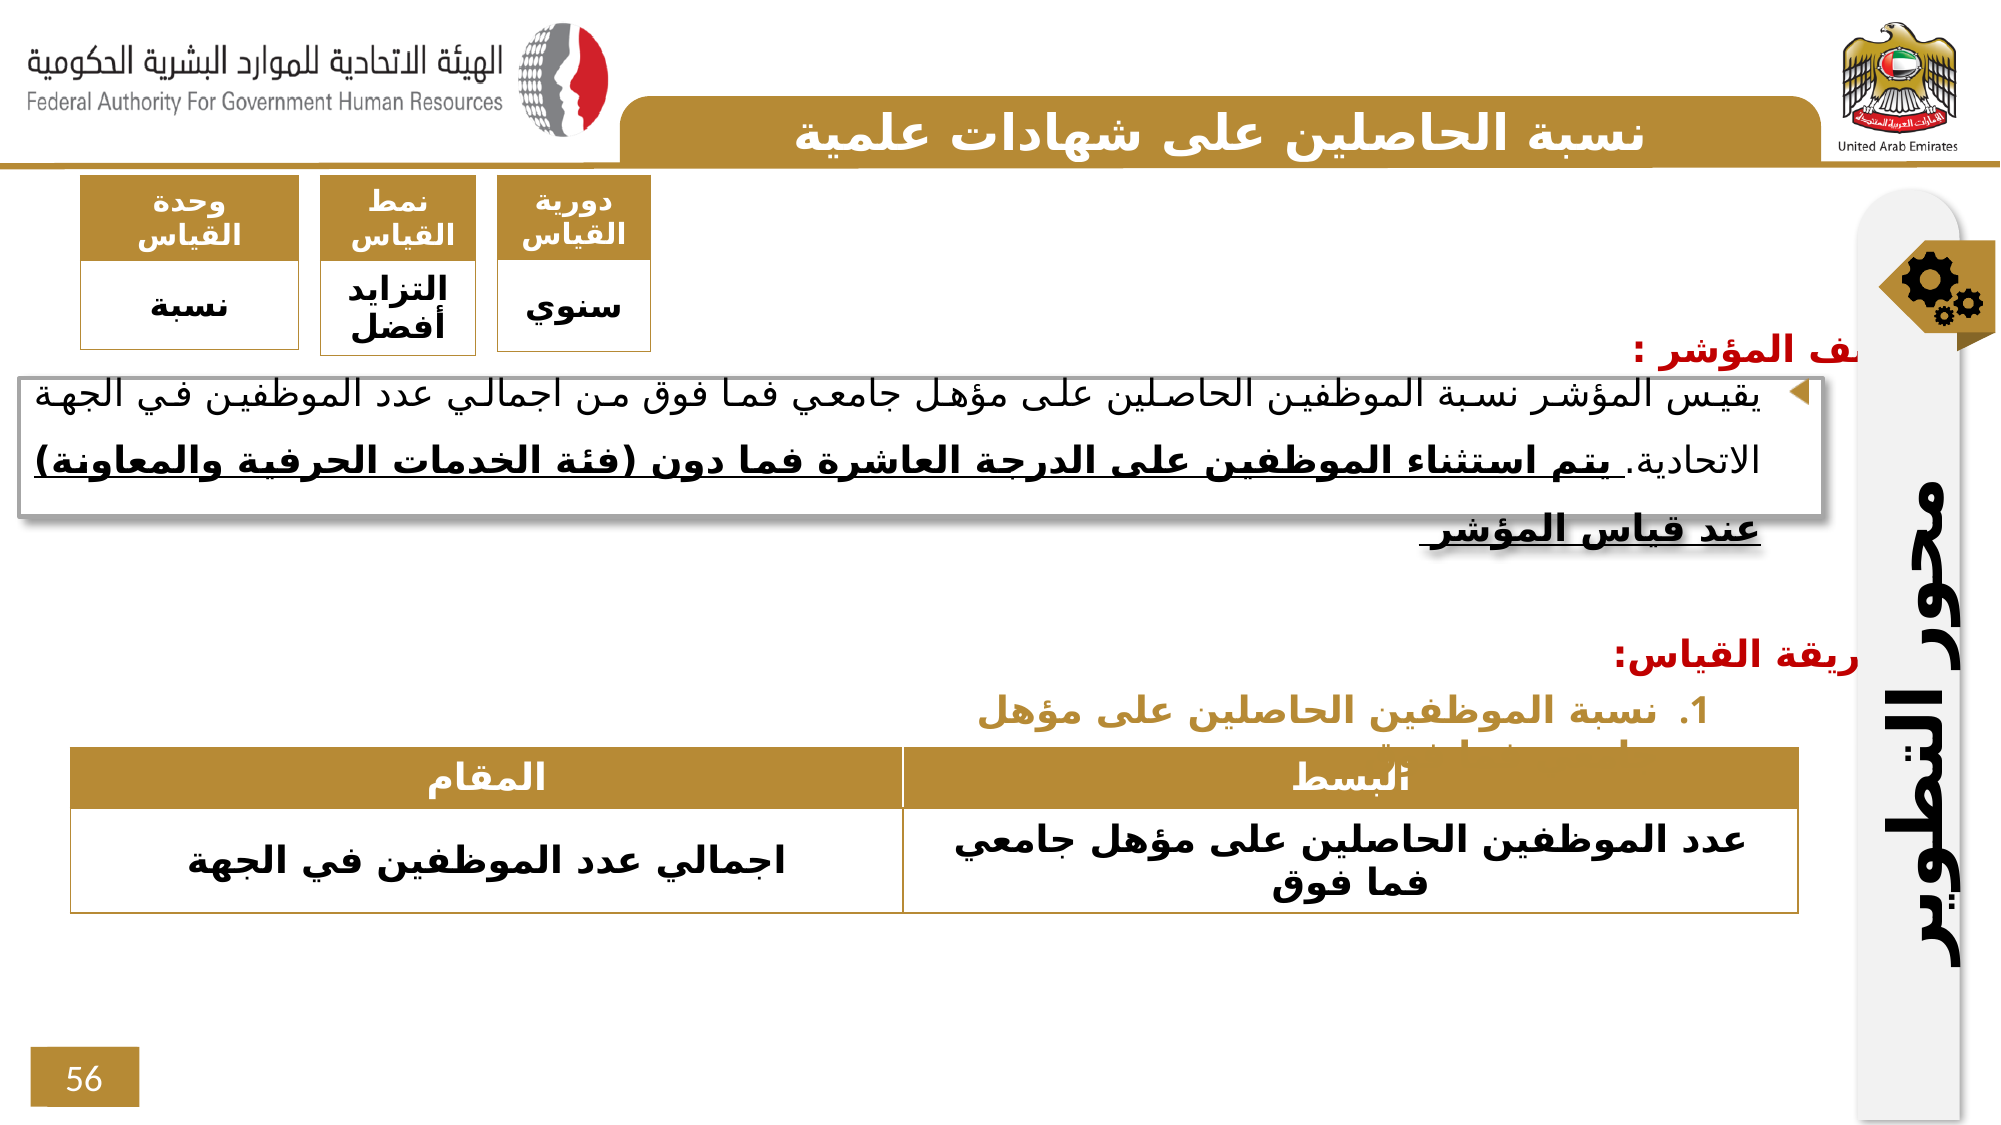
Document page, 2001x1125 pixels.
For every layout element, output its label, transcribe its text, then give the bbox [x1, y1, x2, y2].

picture [1902, 248, 1983, 329]
text_box 56 [30, 1046, 138, 1107]
picture [4, 4, 627, 159]
table_header وحدة القياس [81, 178, 298, 260]
picture [1822, 12, 1967, 159]
table_header نمط القياس [321, 178, 475, 260]
table_header دورية القياس [498, 178, 650, 259]
text_box [1663, 93, 1824, 161]
text_box محور التطوير [1860, 397, 1966, 1044]
table_cell اجمالي عدد الموظفين في الجهة [71, 809, 902, 912]
text_box نسبة الموظفين الحاصلين على مؤهل جامعي فما فوق [904, 679, 1731, 784]
text_box نسبة الحاصلين على شهادات علمية [778, 92, 1663, 161]
picture [1789, 378, 1809, 405]
table_cell نسبة [81, 261, 298, 349]
text_box [1855, 188, 1962, 1122]
table_cell التزايد أفضل [321, 261, 475, 355]
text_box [1881, 237, 1993, 355]
table_cell سنوي [498, 260, 650, 351]
table_header البسط [904, 749, 1797, 807]
table_cell عدد الموظفين الحاصلين على مؤهل جامعي فما فوق [904, 809, 1797, 912]
text_box [617, 93, 778, 161]
table_header المقام [71, 749, 902, 807]
text_box طريقة القياس: [1597, 599, 1854, 683]
text_box يقيس المؤشر نسبة الموظفين الحاصلين على مؤهل جامعي فما فوق من اجمالي عدد الموظفين في الجهة الاتحادية. يتم استثناء الموظفين على الدرجة العاشرة فما دون (فئة الخدمات الحرفية والمعاونة) عند قياس المؤشر [17, 376, 1825, 519]
text_box وصف المؤشر : [1616, 295, 1854, 378]
